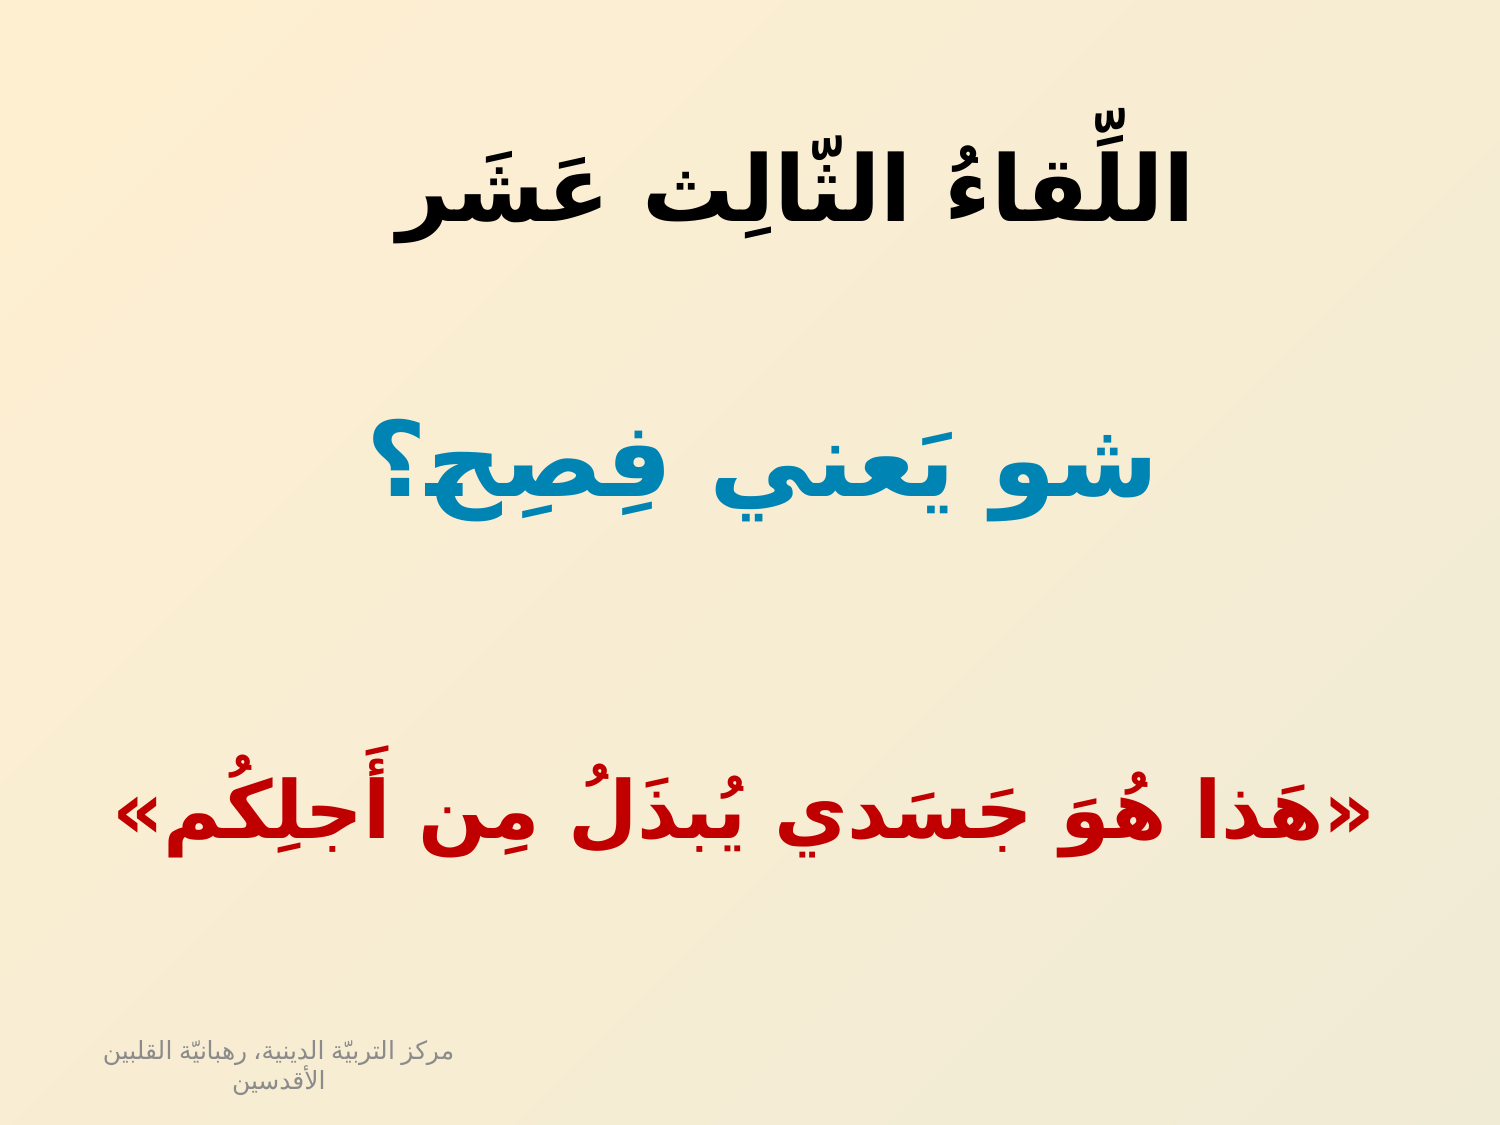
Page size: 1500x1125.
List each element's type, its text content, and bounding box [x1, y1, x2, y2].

text_box شو يَعني فِصِح؟ [351, 385, 1174, 525]
footer مركز التربيّة الدينية، رهبانيّة القلبين الأقدسين [41, 1035, 517, 1095]
subtitle «هَذا هُوَ جَسَدي يُبذَلُ مِن أَجلِكُم» [41, 751, 1446, 923]
title اللِّقاءُ الثّالِث عَشَر [253, 101, 1340, 268]
